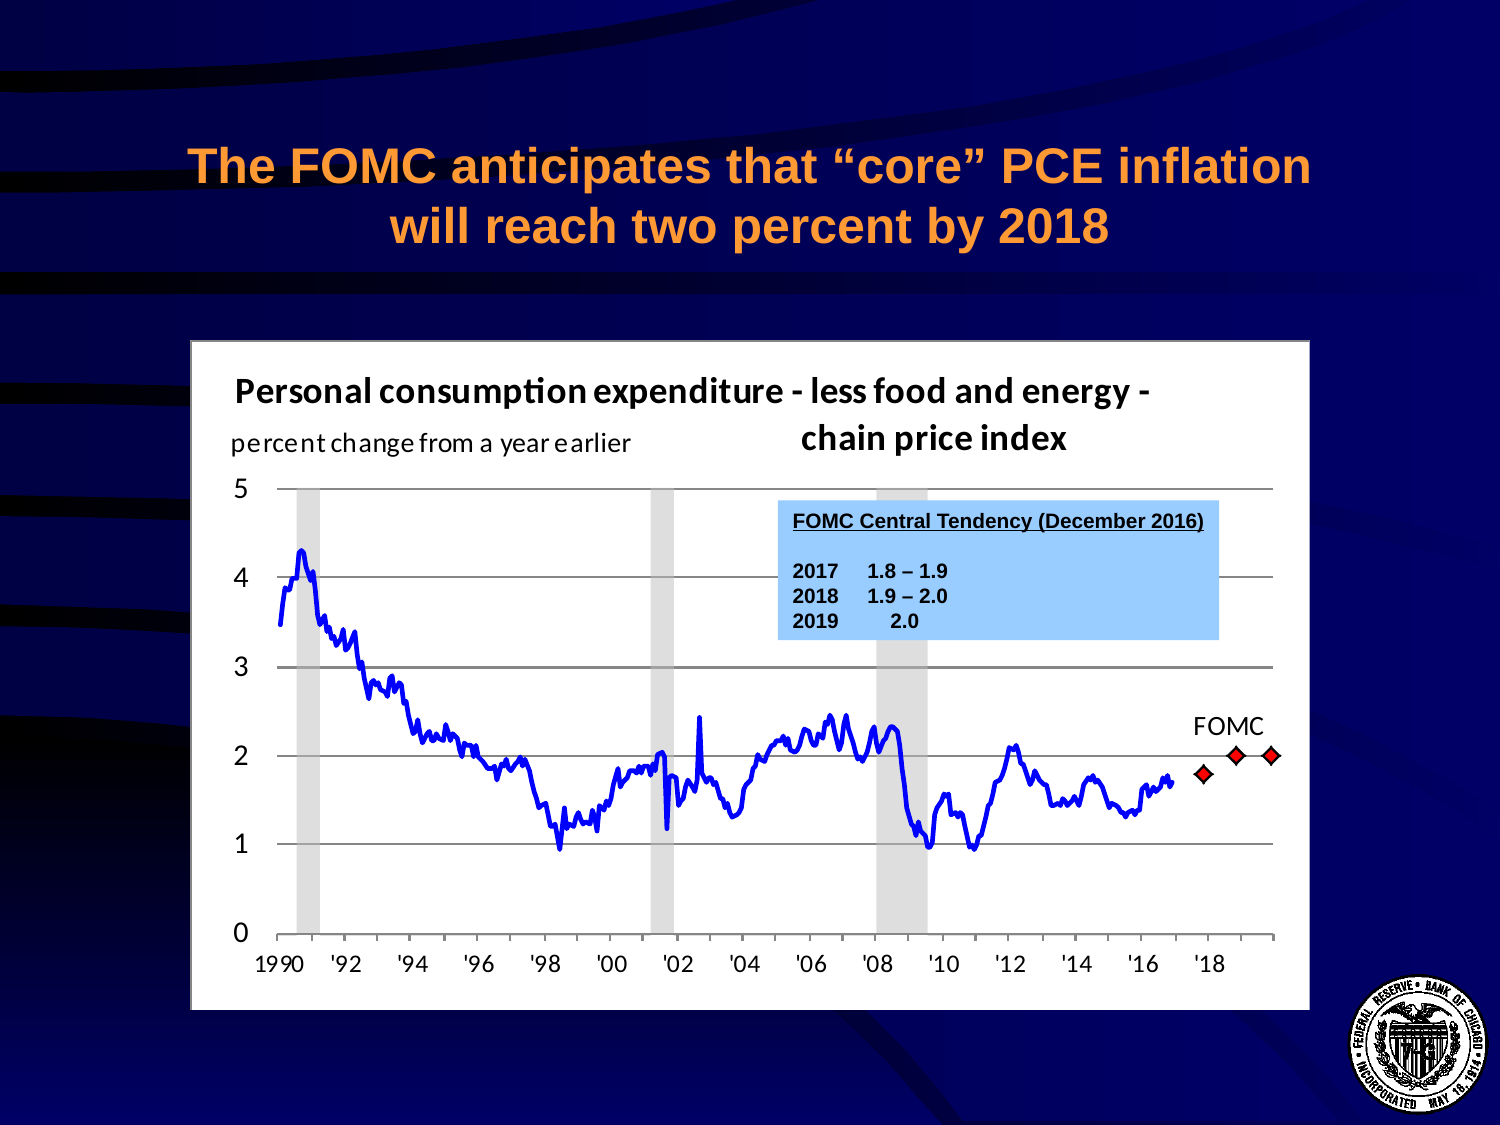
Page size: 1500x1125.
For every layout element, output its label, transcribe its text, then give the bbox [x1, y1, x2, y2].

title The FOMC anticipates that “core” PCE inflation will reach two percent by 2018 [0, 99, 1500, 288]
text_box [189, 339, 1310, 1010]
